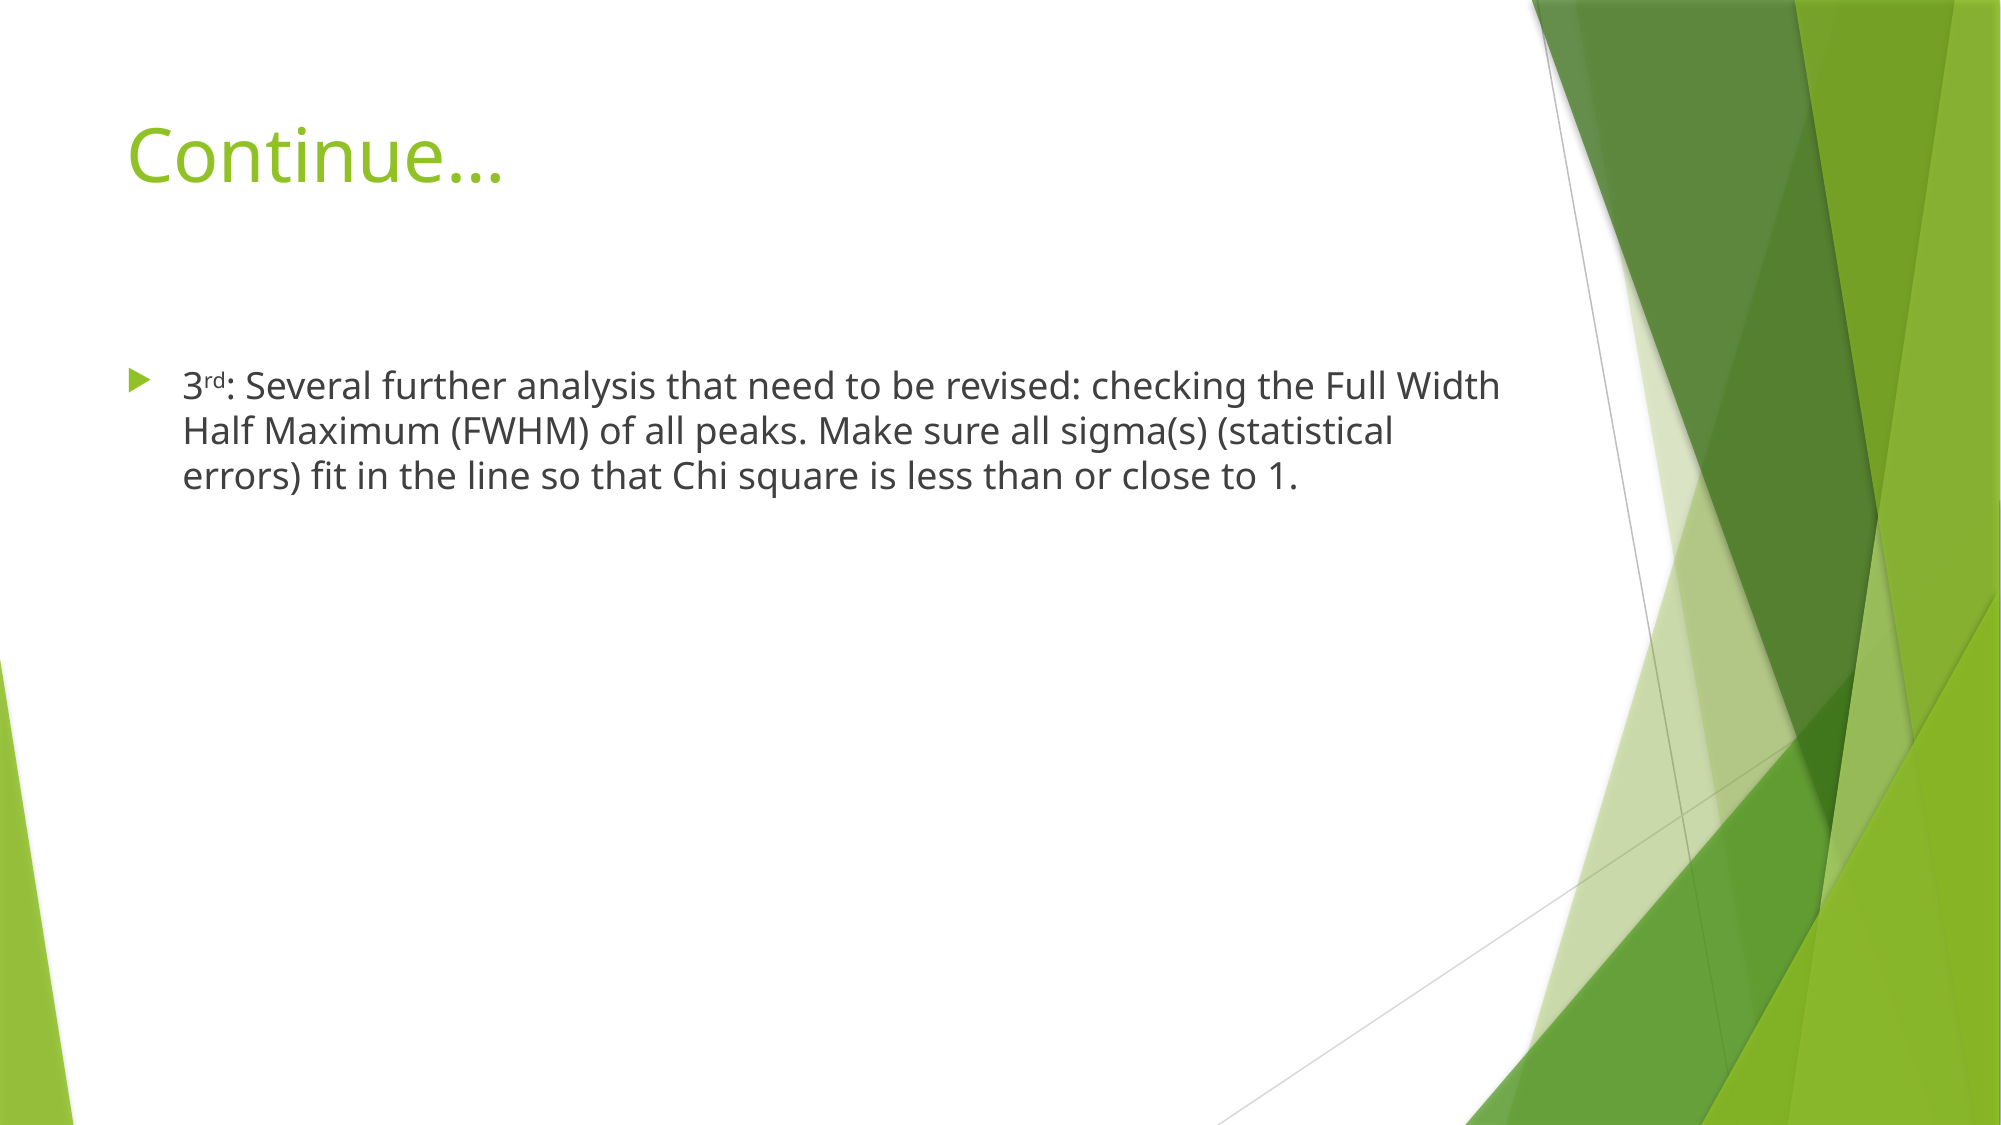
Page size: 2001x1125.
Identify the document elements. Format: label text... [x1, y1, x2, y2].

list 3rd: Several further analysis that need to be revised: checking the Full Width Half Maximum (FWHM) of all peaks. Make sure all sigma(s) (statistical errors) fit in the line so that Chi square is less than or close to 1. [111, 354, 1522, 992]
title Continue… [111, 100, 1695, 317]
